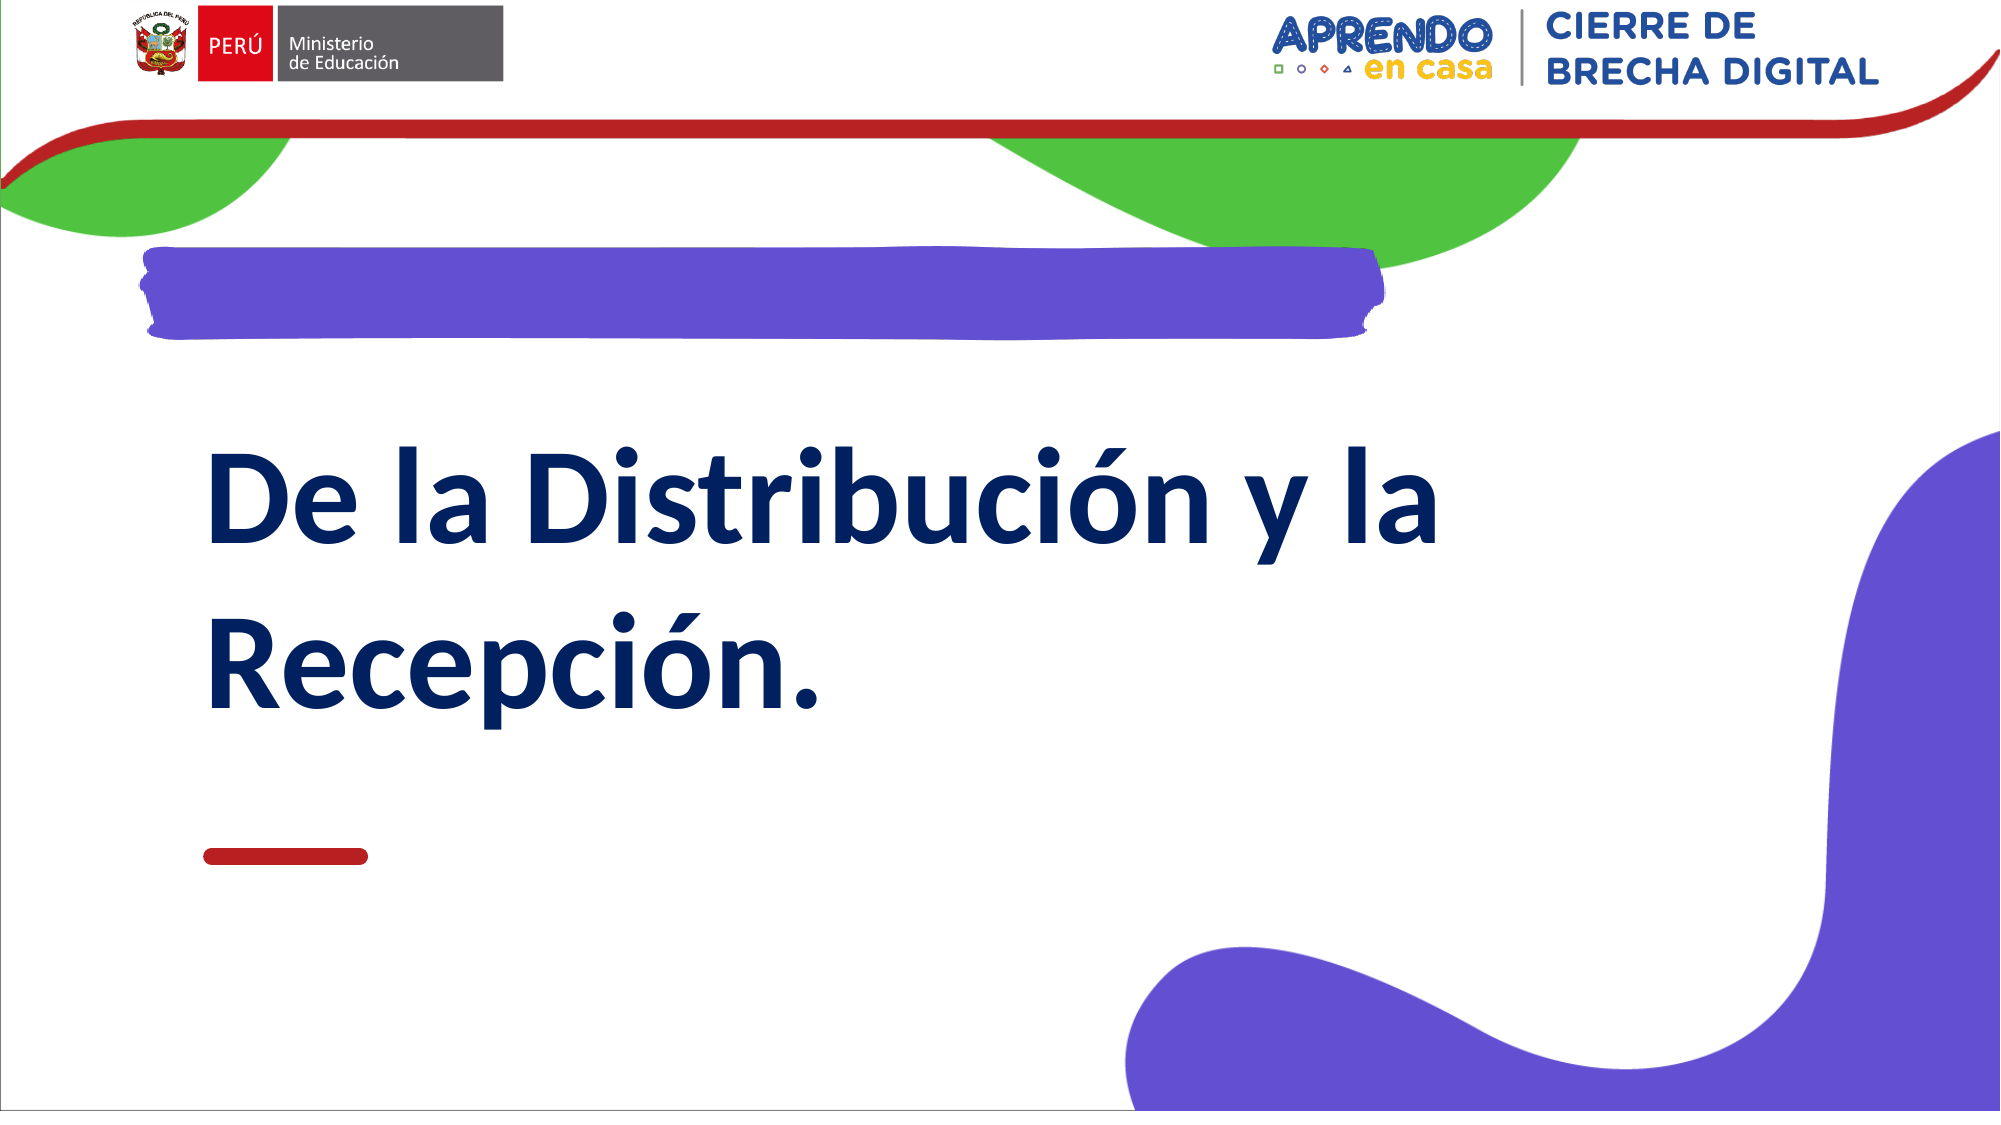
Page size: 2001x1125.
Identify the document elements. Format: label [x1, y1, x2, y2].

text_box [0, 0, 2000, 189]
picture [0, 189, 2000, 1111]
